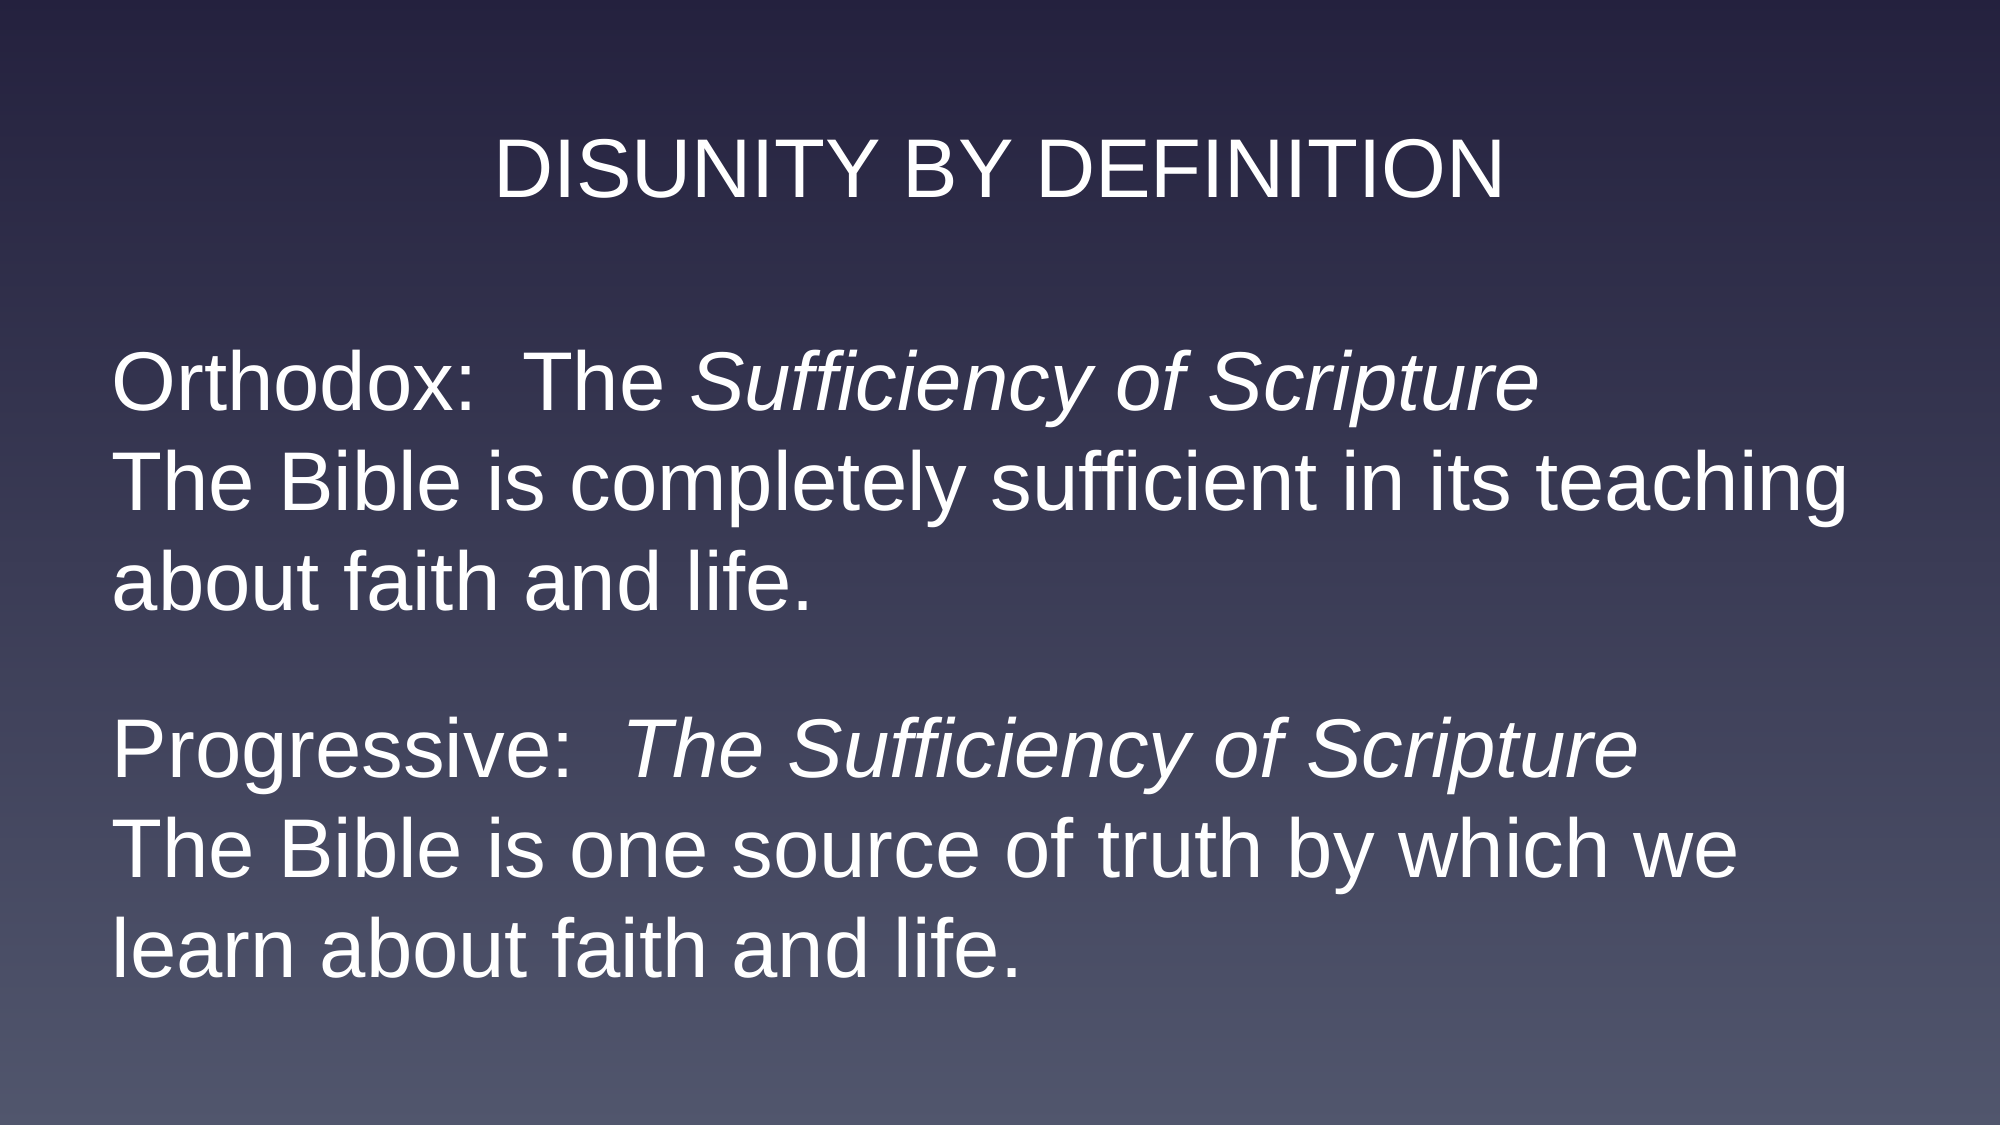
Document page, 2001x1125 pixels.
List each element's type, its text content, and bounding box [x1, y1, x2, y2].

text_box DISUNITY BY DEFINITION [97, 107, 1904, 222]
text_box Orthodox: The Sufficiency of Scripture The Bible is completely sufficient in its teaching about faith and life. [97, 320, 1904, 635]
text_box Progressive: The Sufficiency of Scripture The Bible is one source of truth by which we learn about faith and life. [97, 686, 1904, 1001]
